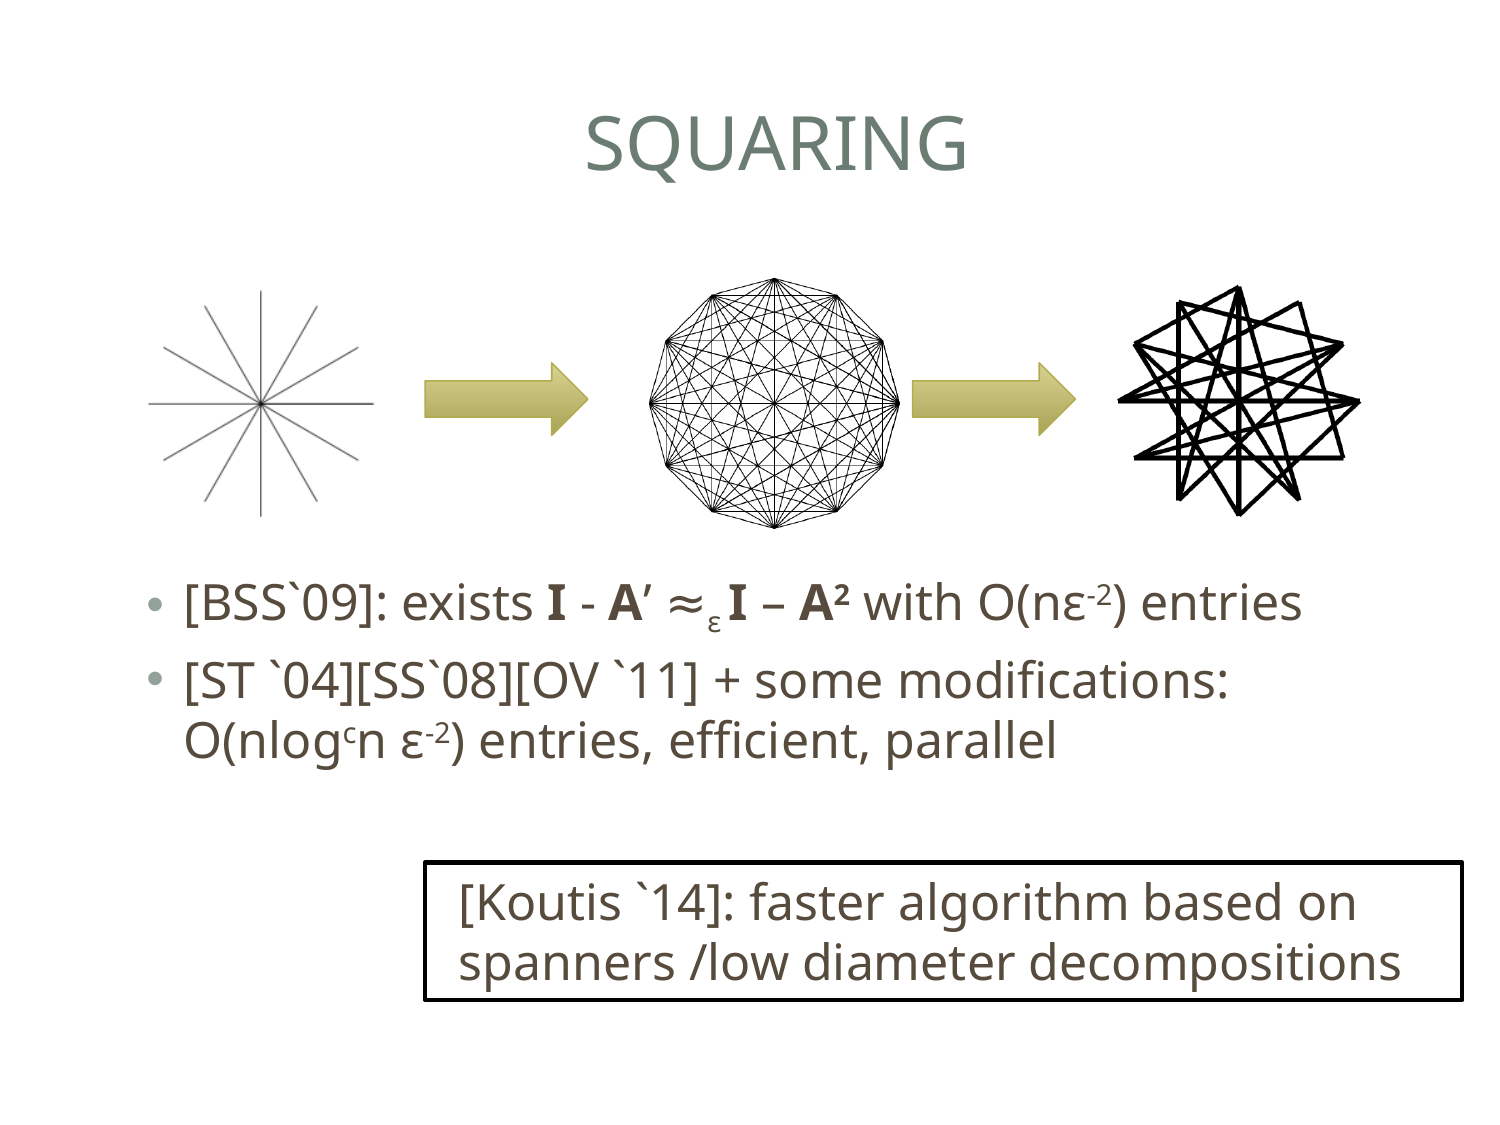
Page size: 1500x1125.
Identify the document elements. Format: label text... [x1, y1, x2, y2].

text_box Squaring [99, 87, 1455, 258]
text_box [Koutis `14]: faster algorithm based on spanners /low diameter decompositions [423, 860, 1464, 1002]
picture [637, 275, 909, 539]
picture [124, 274, 388, 537]
text_box [BSS`09]: exists I - A’ ≈ε I – A2 with O(nε-2) entries [ST `04][SS`08][OV `11] + some modifications: O(nlogcn ε-2) entries, efficient, parallel [110, 560, 1365, 802]
picture [1112, 275, 1363, 529]
text_box [424, 362, 589, 437]
text_box [74, 62, 1430, 233]
text_box [911, 362, 1076, 437]
